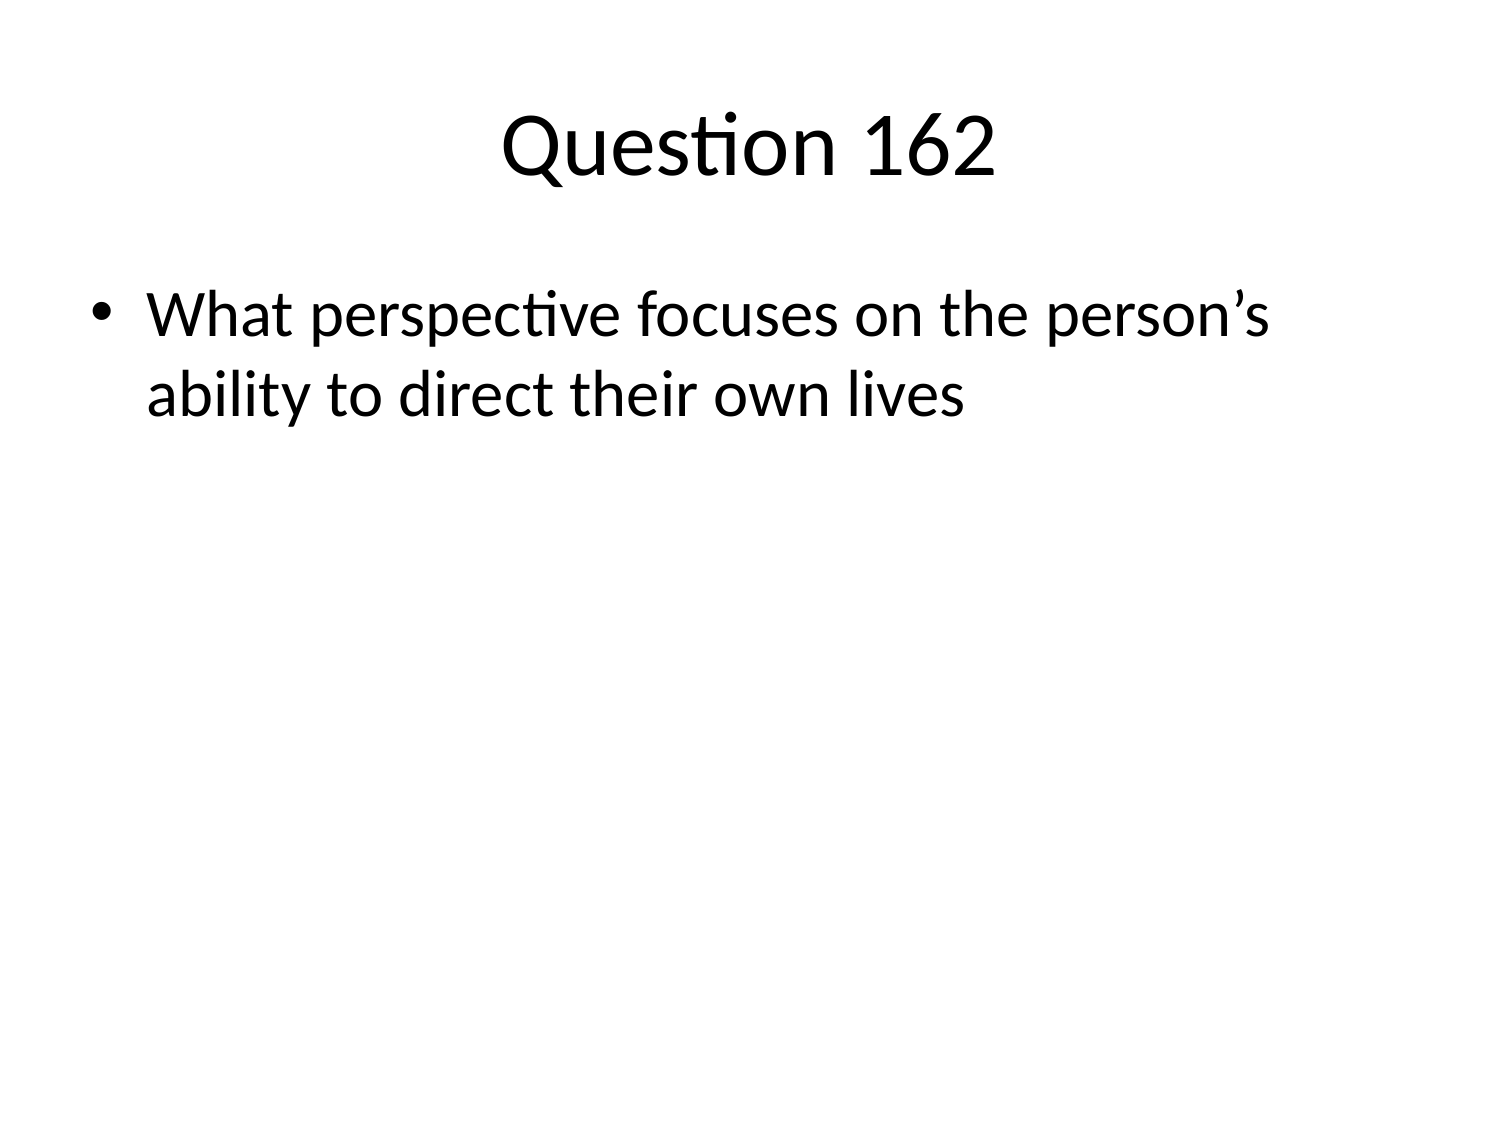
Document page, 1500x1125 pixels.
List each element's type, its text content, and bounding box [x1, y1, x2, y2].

list What perspective focuses on the person’s ability to direct their own lives [75, 262, 1425, 1005]
title Question 162 [75, 45, 1425, 233]
